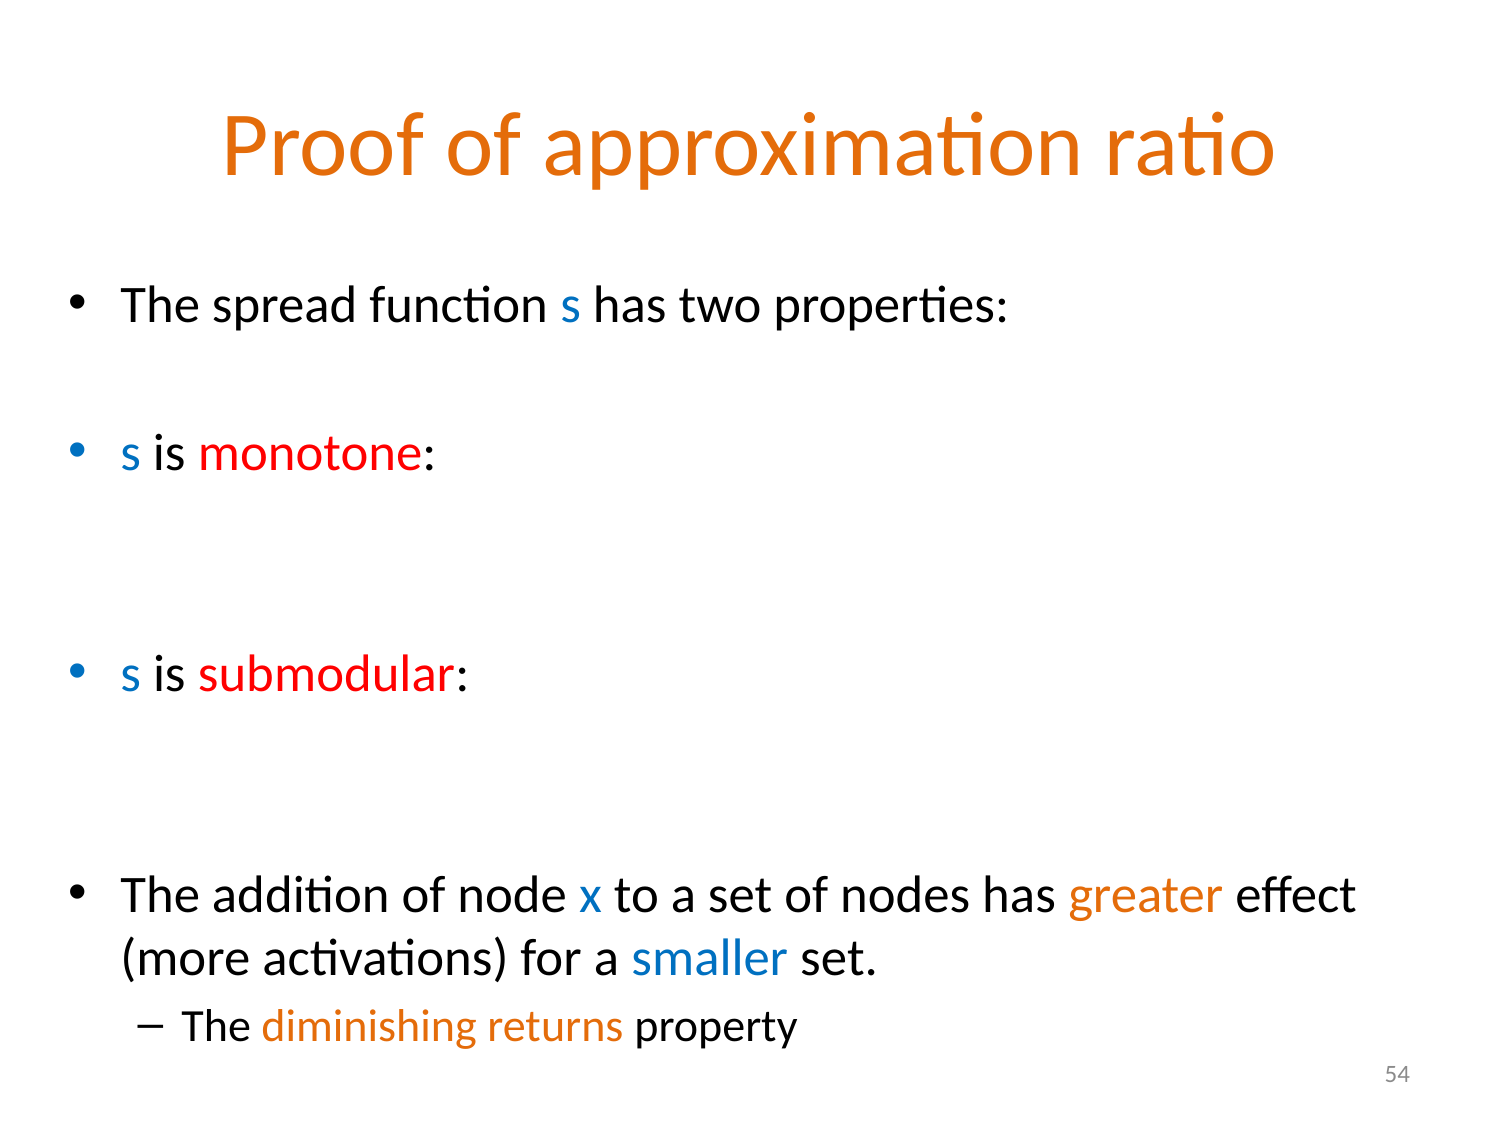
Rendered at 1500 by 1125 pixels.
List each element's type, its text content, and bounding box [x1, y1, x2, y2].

slide_number 54 [1074, 1042, 1425, 1103]
title Proof of approximation ratio [75, 45, 1425, 233]
